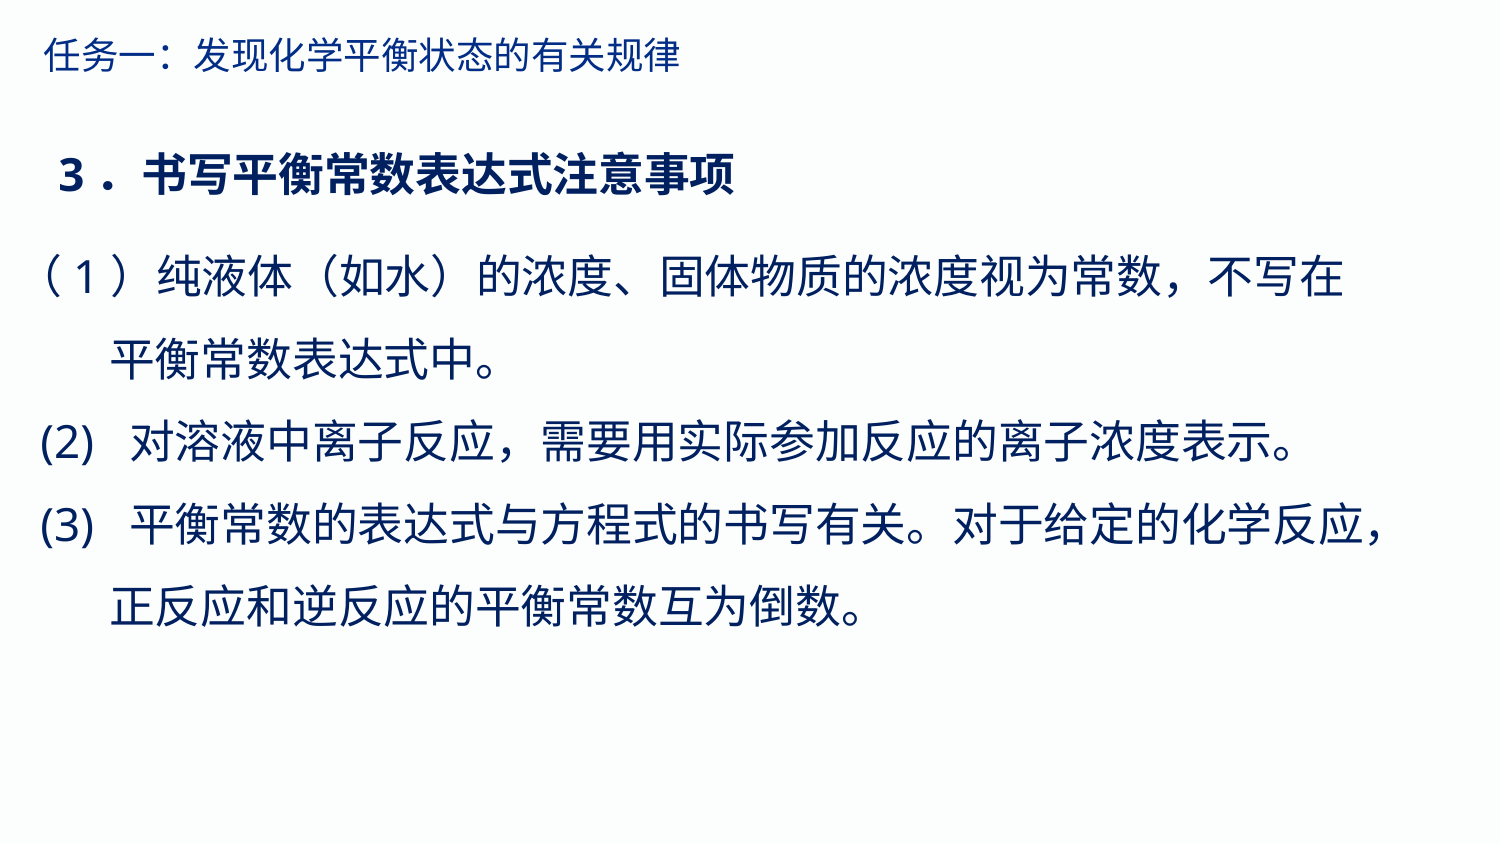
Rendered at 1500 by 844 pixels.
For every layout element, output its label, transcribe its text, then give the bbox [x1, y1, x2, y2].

text_box 任务一：发现化学平衡状态的有关规律 [29, 24, 736, 85]
text_box 3．书写平衡常数表达式注意事项 [43, 138, 1216, 209]
text_box （1）纯液体（如水）的浓度、固体物质的浓度视为常数，不写在 平衡常数表达式中。 (2) 对溶液中离子反应，需要用实际参加反应的离子浓度表示。 (3) 平衡常数的表达式与方程式的书写有关。对于给定的化学反应， 正反应和逆反应的平衡常数互为倒数。 [1, 213, 1500, 723]
